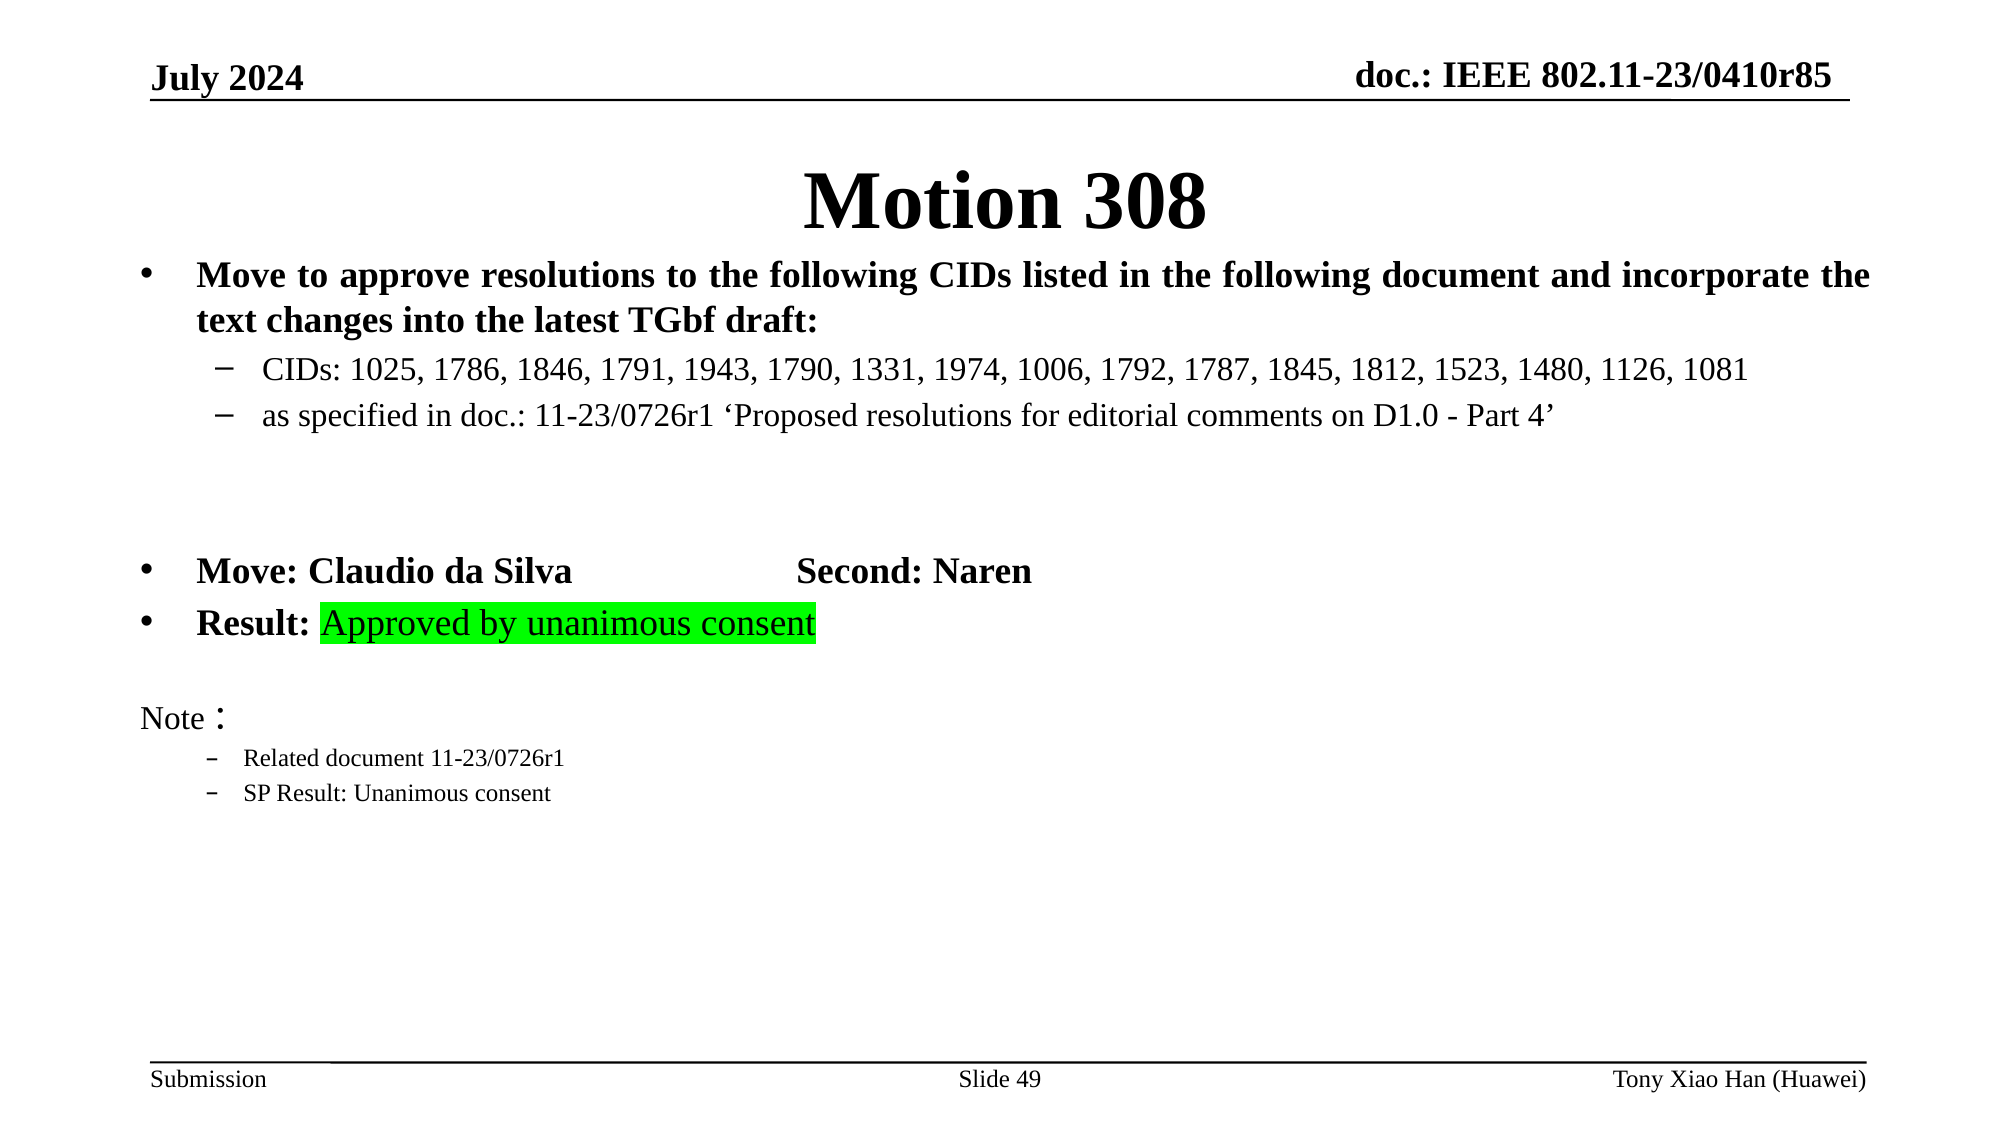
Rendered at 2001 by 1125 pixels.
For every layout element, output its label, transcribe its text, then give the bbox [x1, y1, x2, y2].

text_box Move to approve resolutions to the following CIDs listed in the following document and incorporate the text changes into the latest TGbf draft: CIDs: 1025, 1786, 1846, 1791, 1943, 1790, 1331, 1974, 1006, 1792, 1787, 1845, 1812, 1523, 1480, 1126, 1081 as specified in doc.: 11-23/0726r1 ‘Proposed resolutions for editorial comments on D1.0 - Part 4’ Move: Claudio da Silva Second: Naren Result: Approved by unanimous consent Note： Related document 11-23/0726r1 SP Result: Unanimous consent [125, 212, 1888, 900]
text_box Motion 308 [368, 137, 1644, 212]
